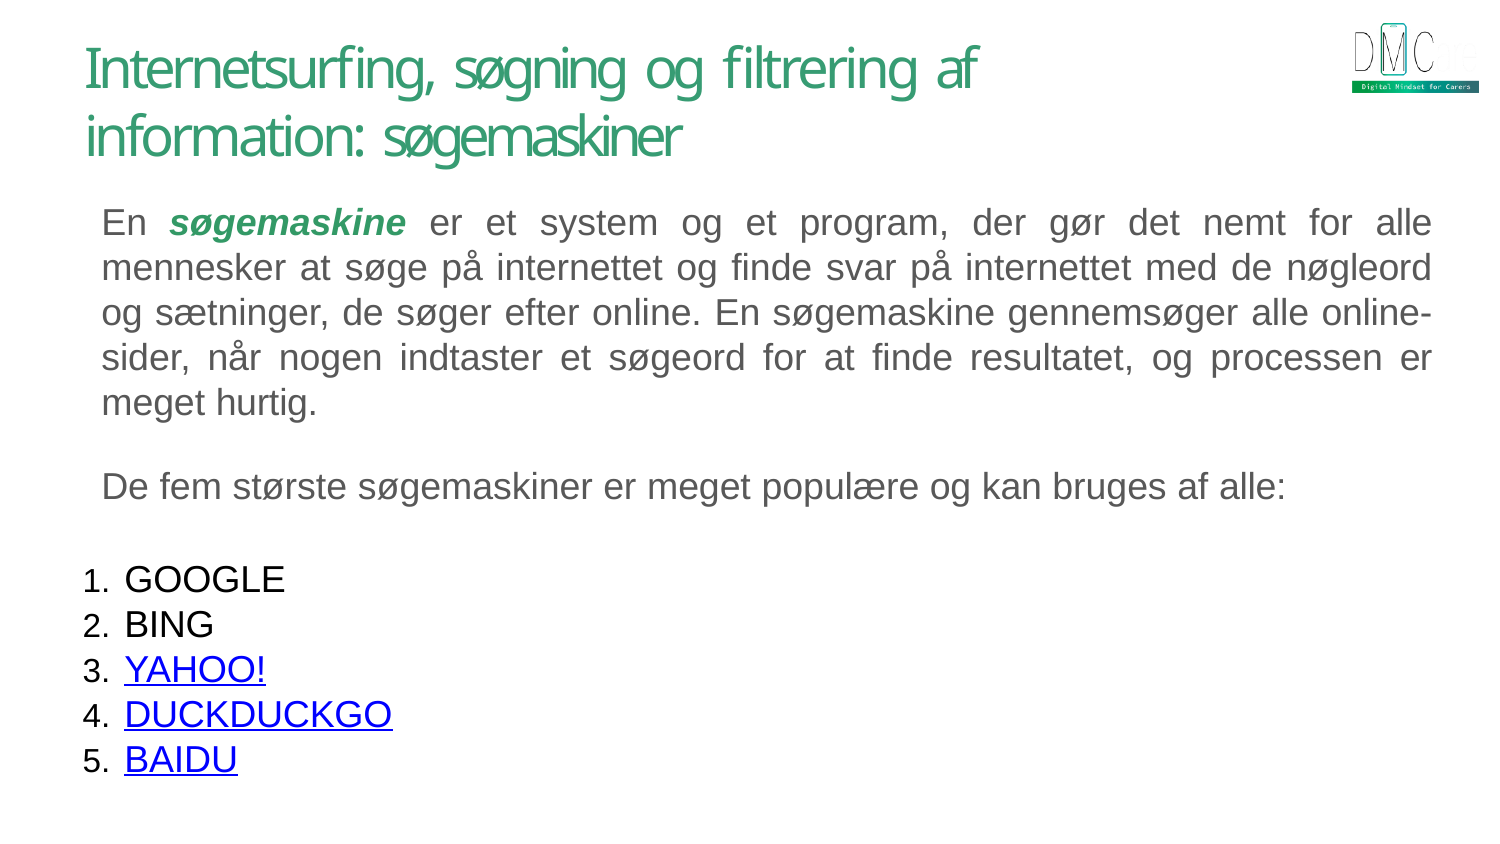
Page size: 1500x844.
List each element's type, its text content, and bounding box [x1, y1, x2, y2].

picture [1351, 23, 1480, 93]
text_box En søgemaskine er et system og et program, der gør det nemt for alle mennesker at søge på internettet og finde svar på internettet med de nøgleord og sætninger, de søger efter online. En søgemaskine gennemsøger alle online- sider, når nogen indtaster et søgeord for at finde resultatet, og processen er meget hurtig. De fem største søgemaskiner er meget populære og kan bruges af alle: GOOGLE BING YAHOO! DUCKDUCKGO BAIDU [80, 195, 1433, 780]
title Internetsurfing, søgning og filtrering af information: søgemaskiner [82, 30, 1100, 173]
